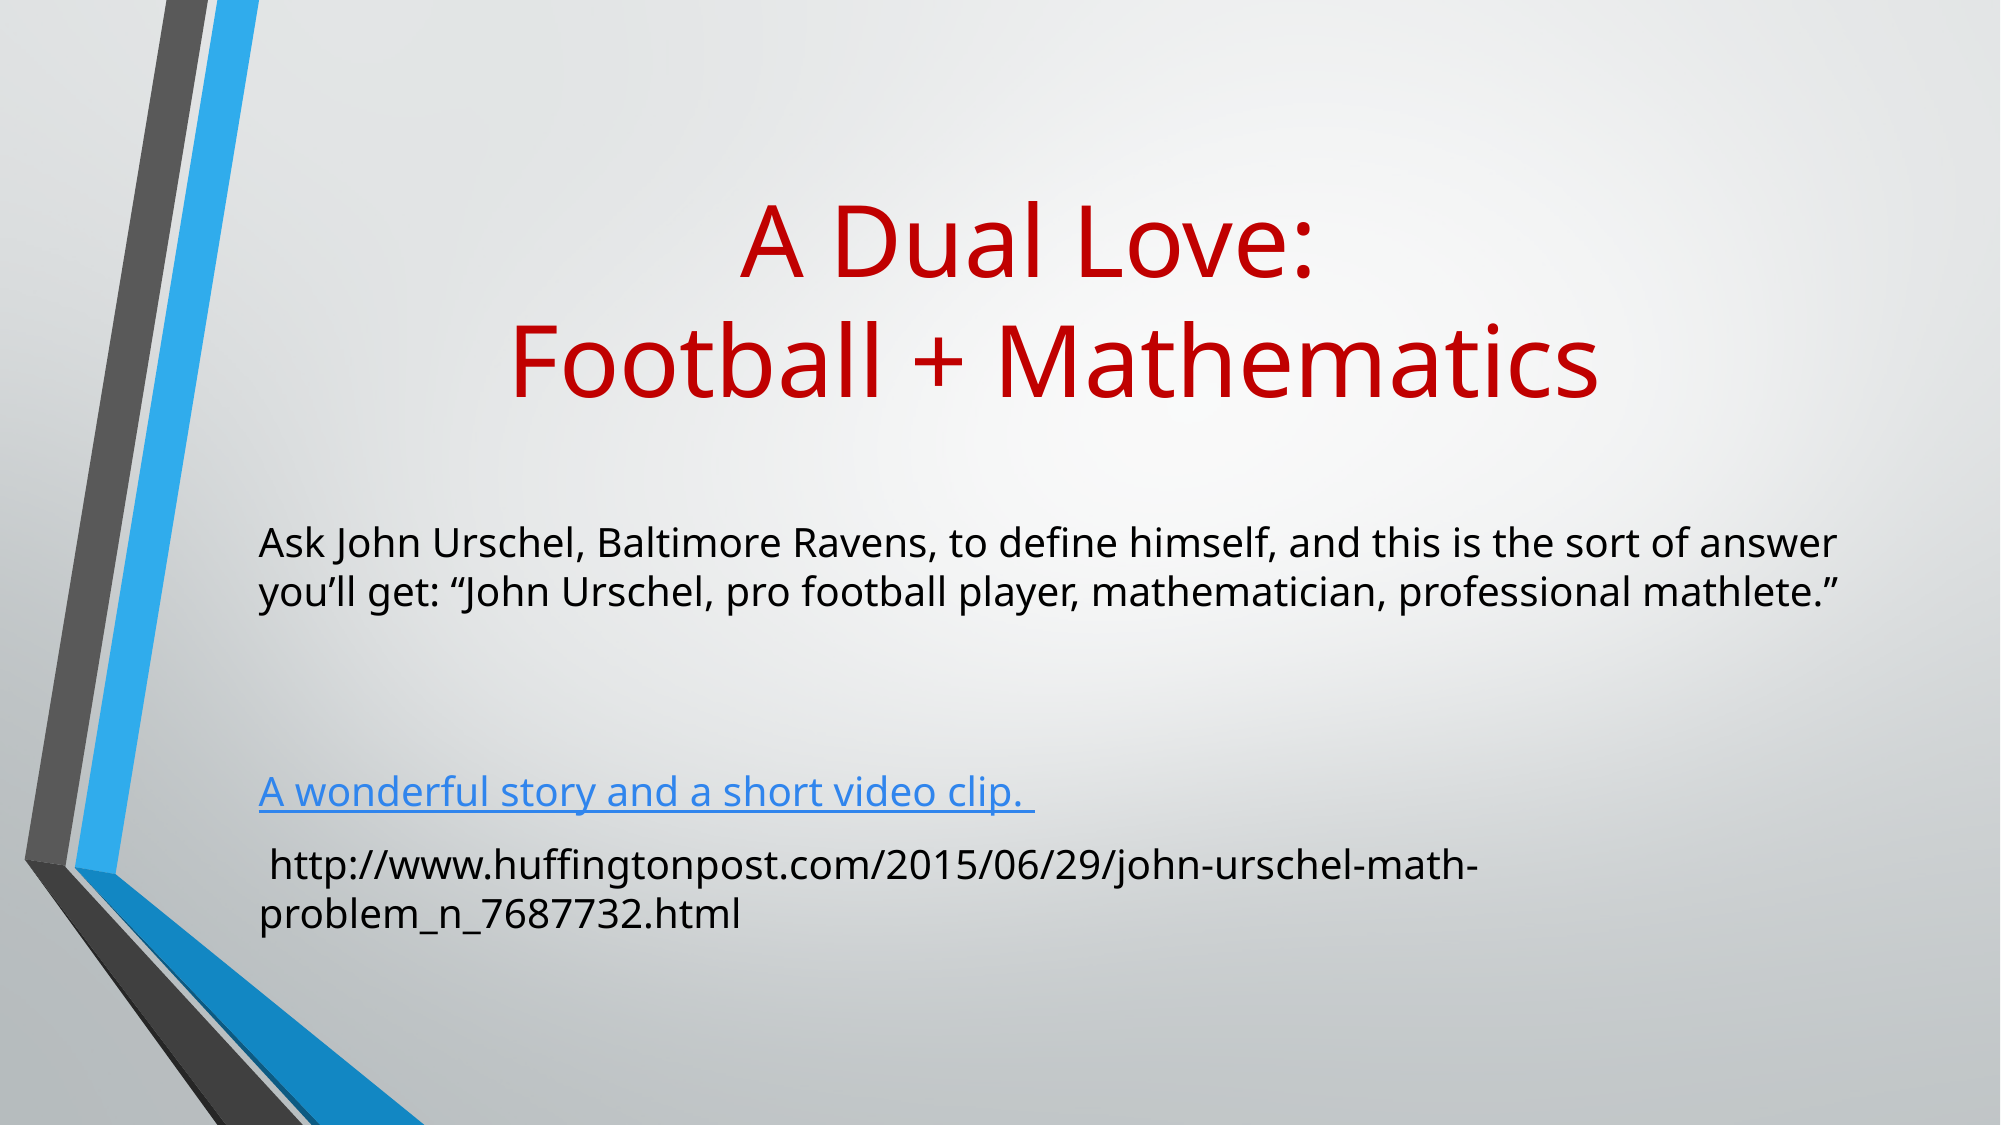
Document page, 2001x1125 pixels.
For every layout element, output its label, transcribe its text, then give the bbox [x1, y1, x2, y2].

title A Dual Love: Football + Mathematics [366, 158, 1744, 437]
list Ask John Urschel, Baltimore Ravens, to define himself, and this is the sort of answer you’ll get: “John Urschel, pro football player, mathematician, professional mathlete.” A wonderful story and a short video clip. http://www.huffingtonpost.com/2015/06/29/john-urschel-math-problem_n_7687732.html [243, 437, 1887, 950]
